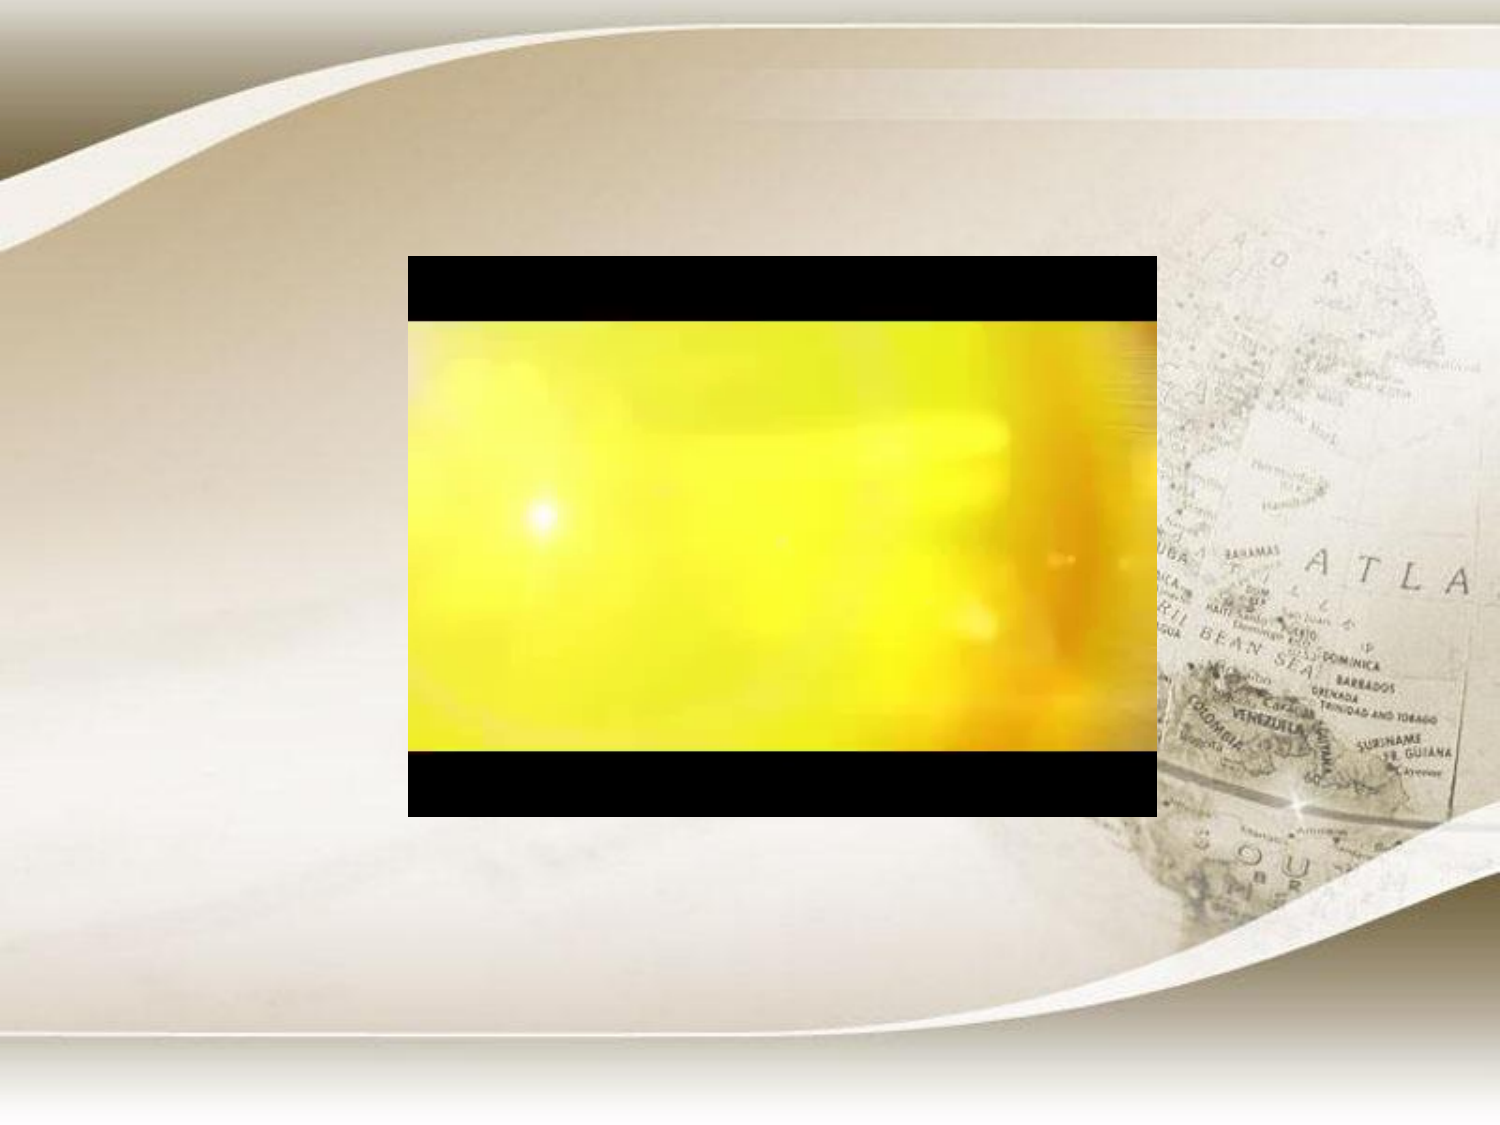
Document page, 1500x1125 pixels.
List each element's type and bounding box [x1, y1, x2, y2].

text_box [407, 255, 1158, 819]
picture [0, 0, 1500, 1125]
